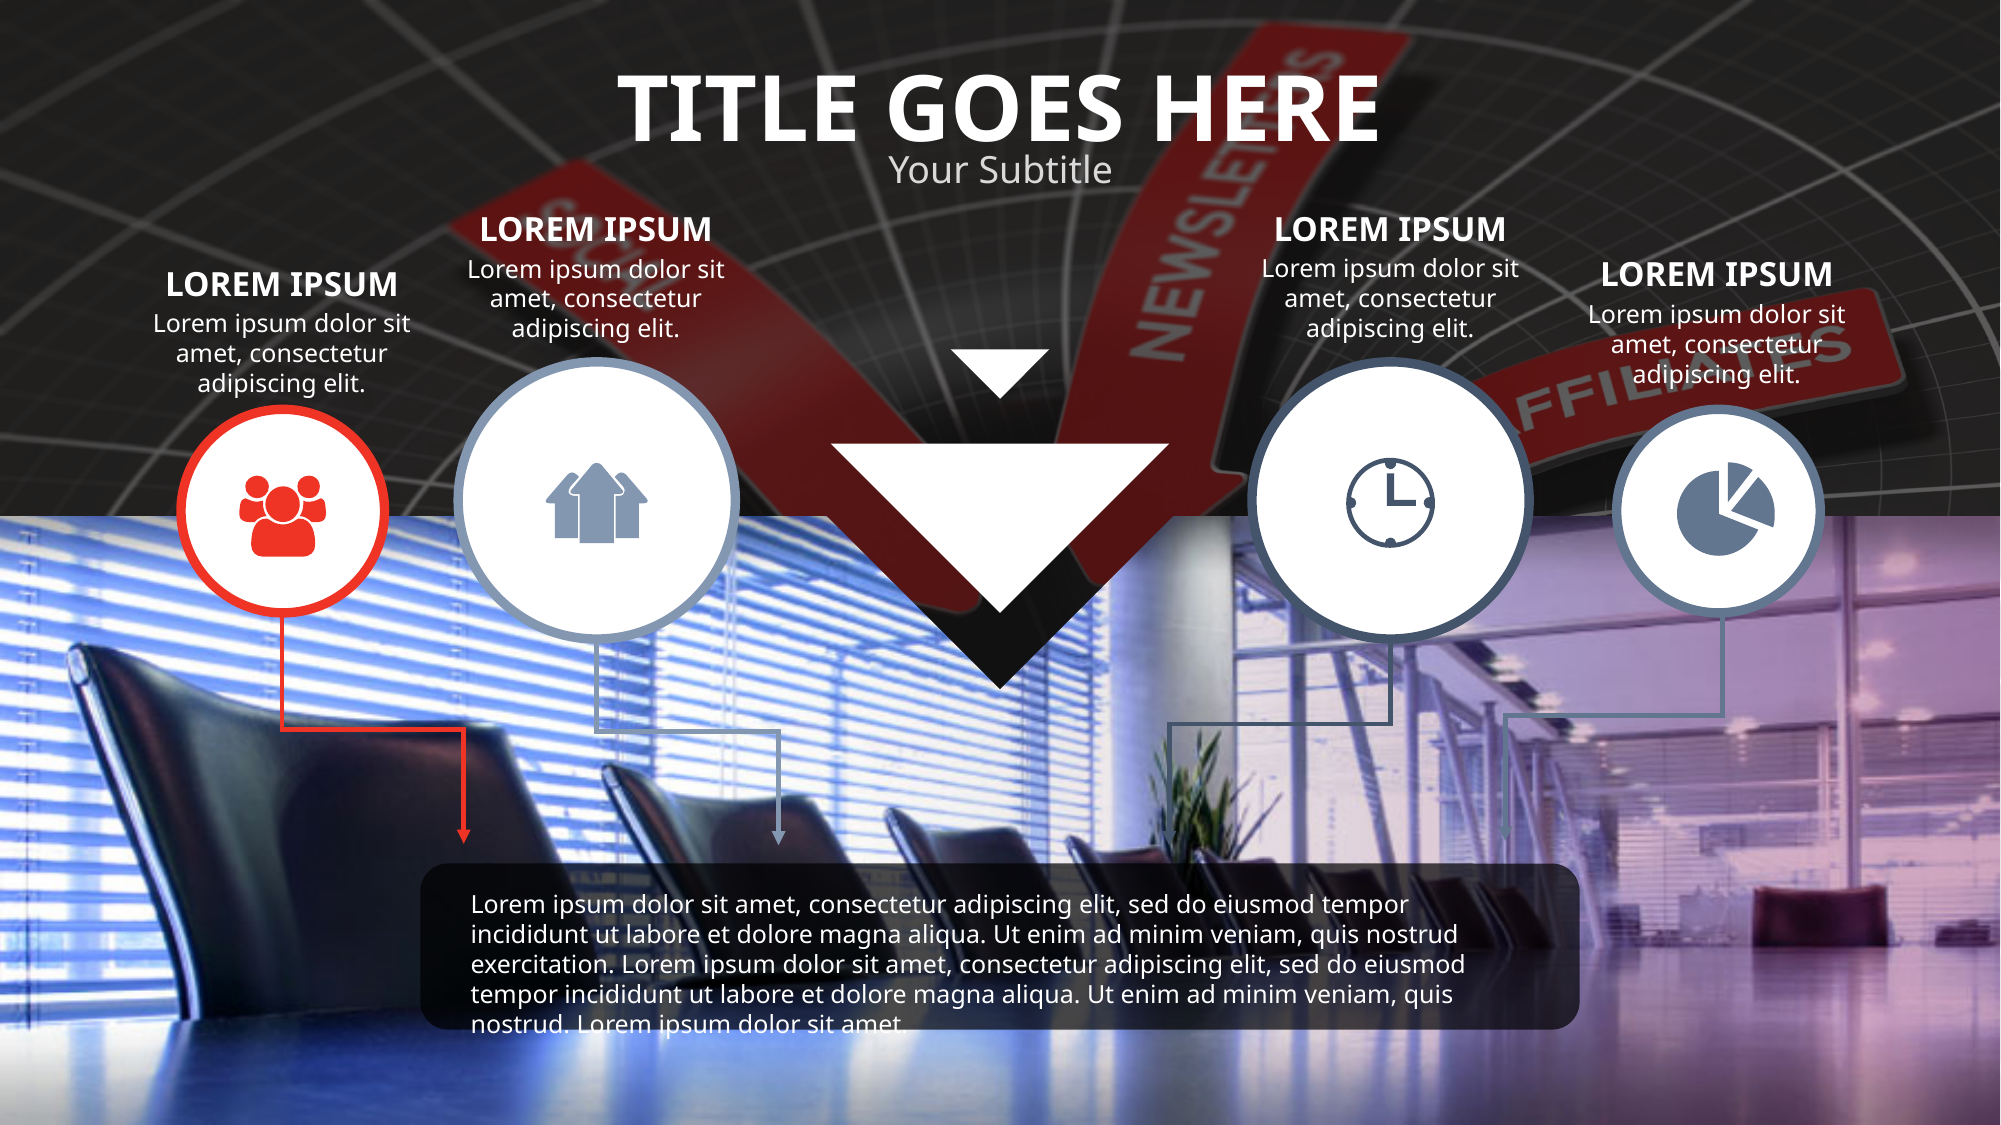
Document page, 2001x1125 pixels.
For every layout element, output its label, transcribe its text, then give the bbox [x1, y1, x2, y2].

text_box [297, 475, 320, 499]
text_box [573, 640, 802, 823]
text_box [1677, 462, 1775, 556]
text_box [948, 348, 1052, 401]
text_box [1615, 408, 1822, 612]
text_box [457, 360, 737, 640]
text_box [258, 638, 487, 821]
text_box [544, 462, 650, 544]
text_box LOREM IPSUM Lorem ipsum dolor sit amet, consectetur adipiscing elit. [1240, 203, 1541, 348]
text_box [1488, 606, 1739, 824]
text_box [420, 863, 1580, 1030]
text_box LOREM IPSUM Lorem ipsum dolor sit amet, consectetur adipiscing elit. [446, 203, 747, 348]
text_box [245, 475, 300, 523]
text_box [548, 42, 1452, 199]
text_box [1250, 360, 1531, 640]
text_box LOREM IPSUM Lorem ipsum dolor sit amet, consectetur adipiscing elit. [131, 258, 432, 403]
text_box [0, 515, 2000, 1125]
text_box [828, 442, 1172, 615]
text_box [179, 408, 386, 614]
text_box LOREM IPSUM Lorem ipsum dolor sit amet, consectetur adipiscing elit. [1567, 248, 1867, 394]
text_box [1158, 613, 1401, 835]
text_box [1346, 457, 1435, 548]
text_box [239, 498, 326, 557]
